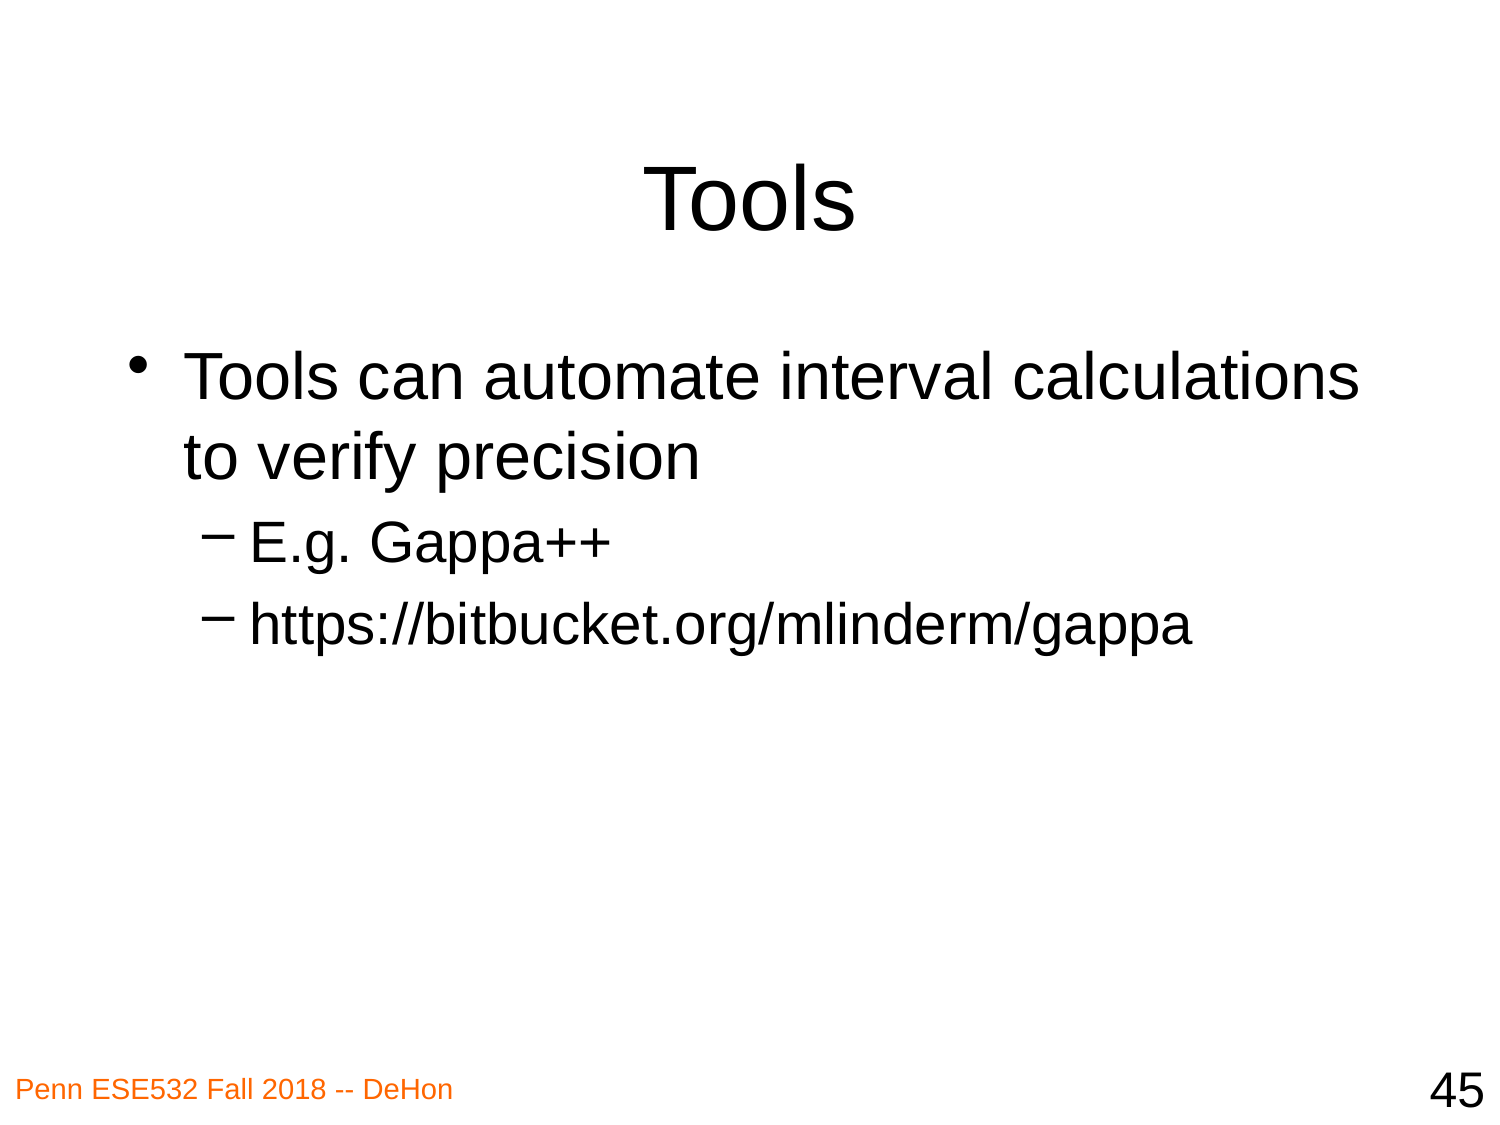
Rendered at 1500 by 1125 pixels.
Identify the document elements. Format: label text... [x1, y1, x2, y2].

list Tools can automate interval calculations to verify precision E.g. Gappa++ https://bitbucket.org/mlinderm/gappa [112, 324, 1388, 1001]
slide_number 45 [1187, 1049, 1500, 1125]
slide_number Penn ESE532 Fall 2018 -- DeHon [0, 1062, 576, 1125]
title Tools [112, 99, 1388, 288]
